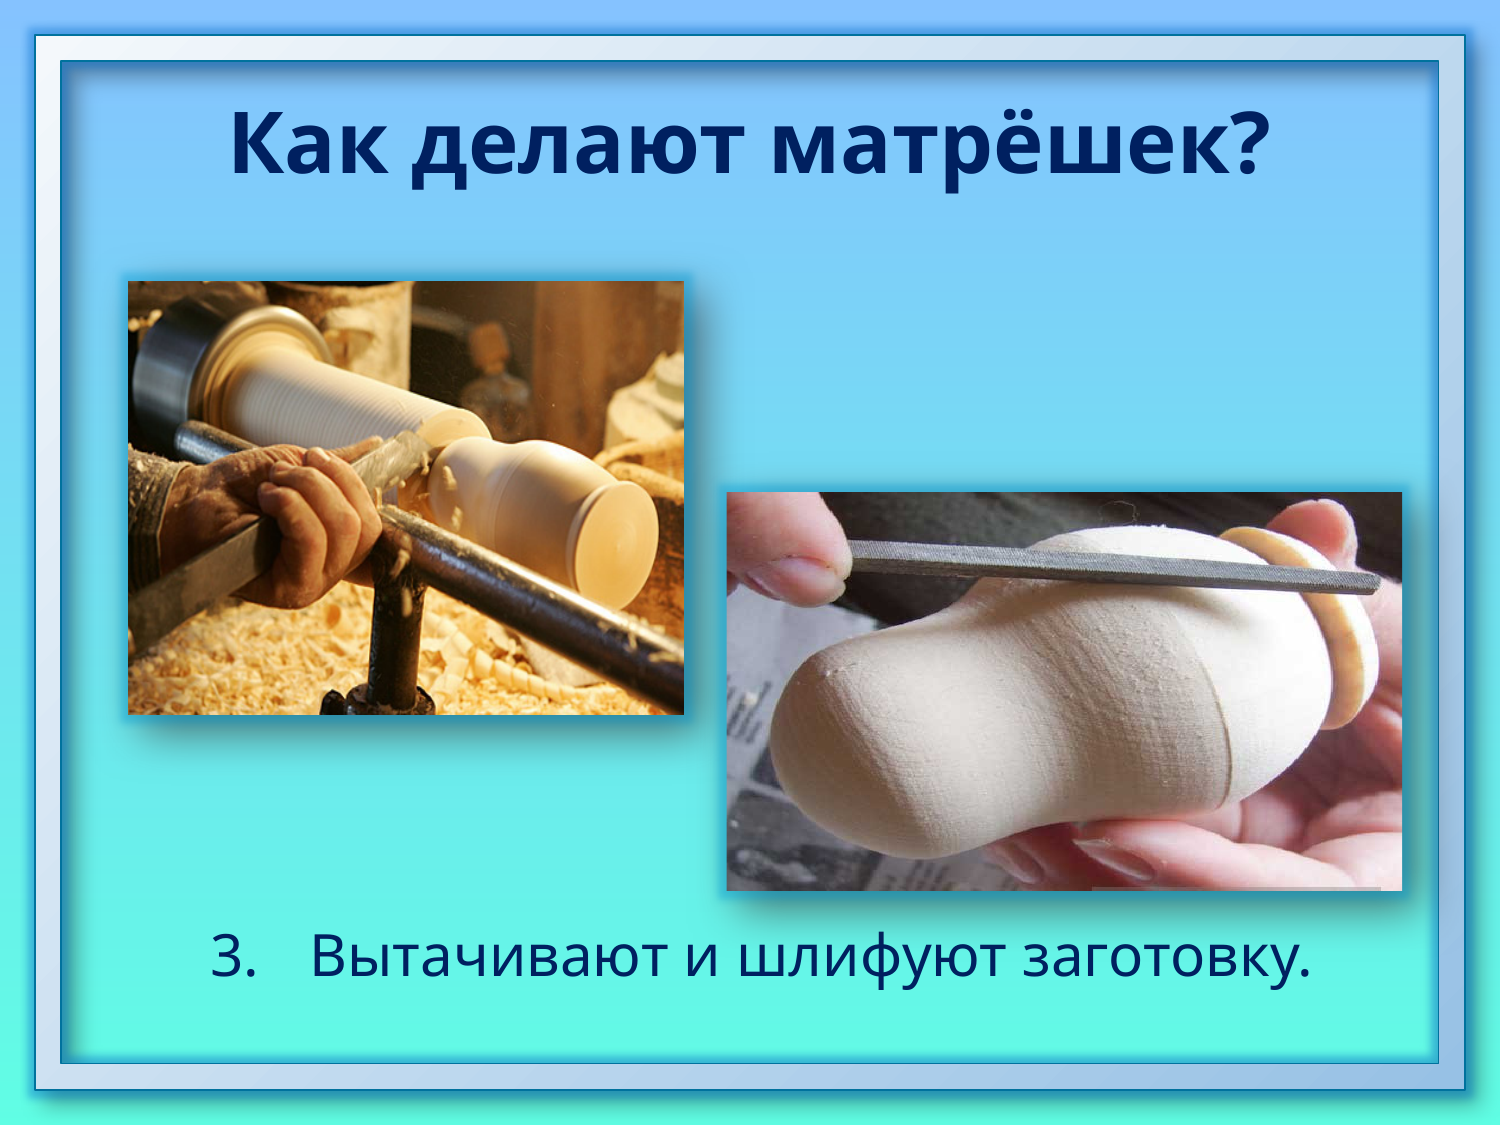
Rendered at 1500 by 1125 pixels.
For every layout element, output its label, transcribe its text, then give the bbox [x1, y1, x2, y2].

title Как делают матрёшек? [75, 45, 1425, 233]
text_box Вытачивают и шлифуют заготовку. [187, 910, 1336, 995]
picture [726, 491, 1403, 891]
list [128, 280, 684, 715]
